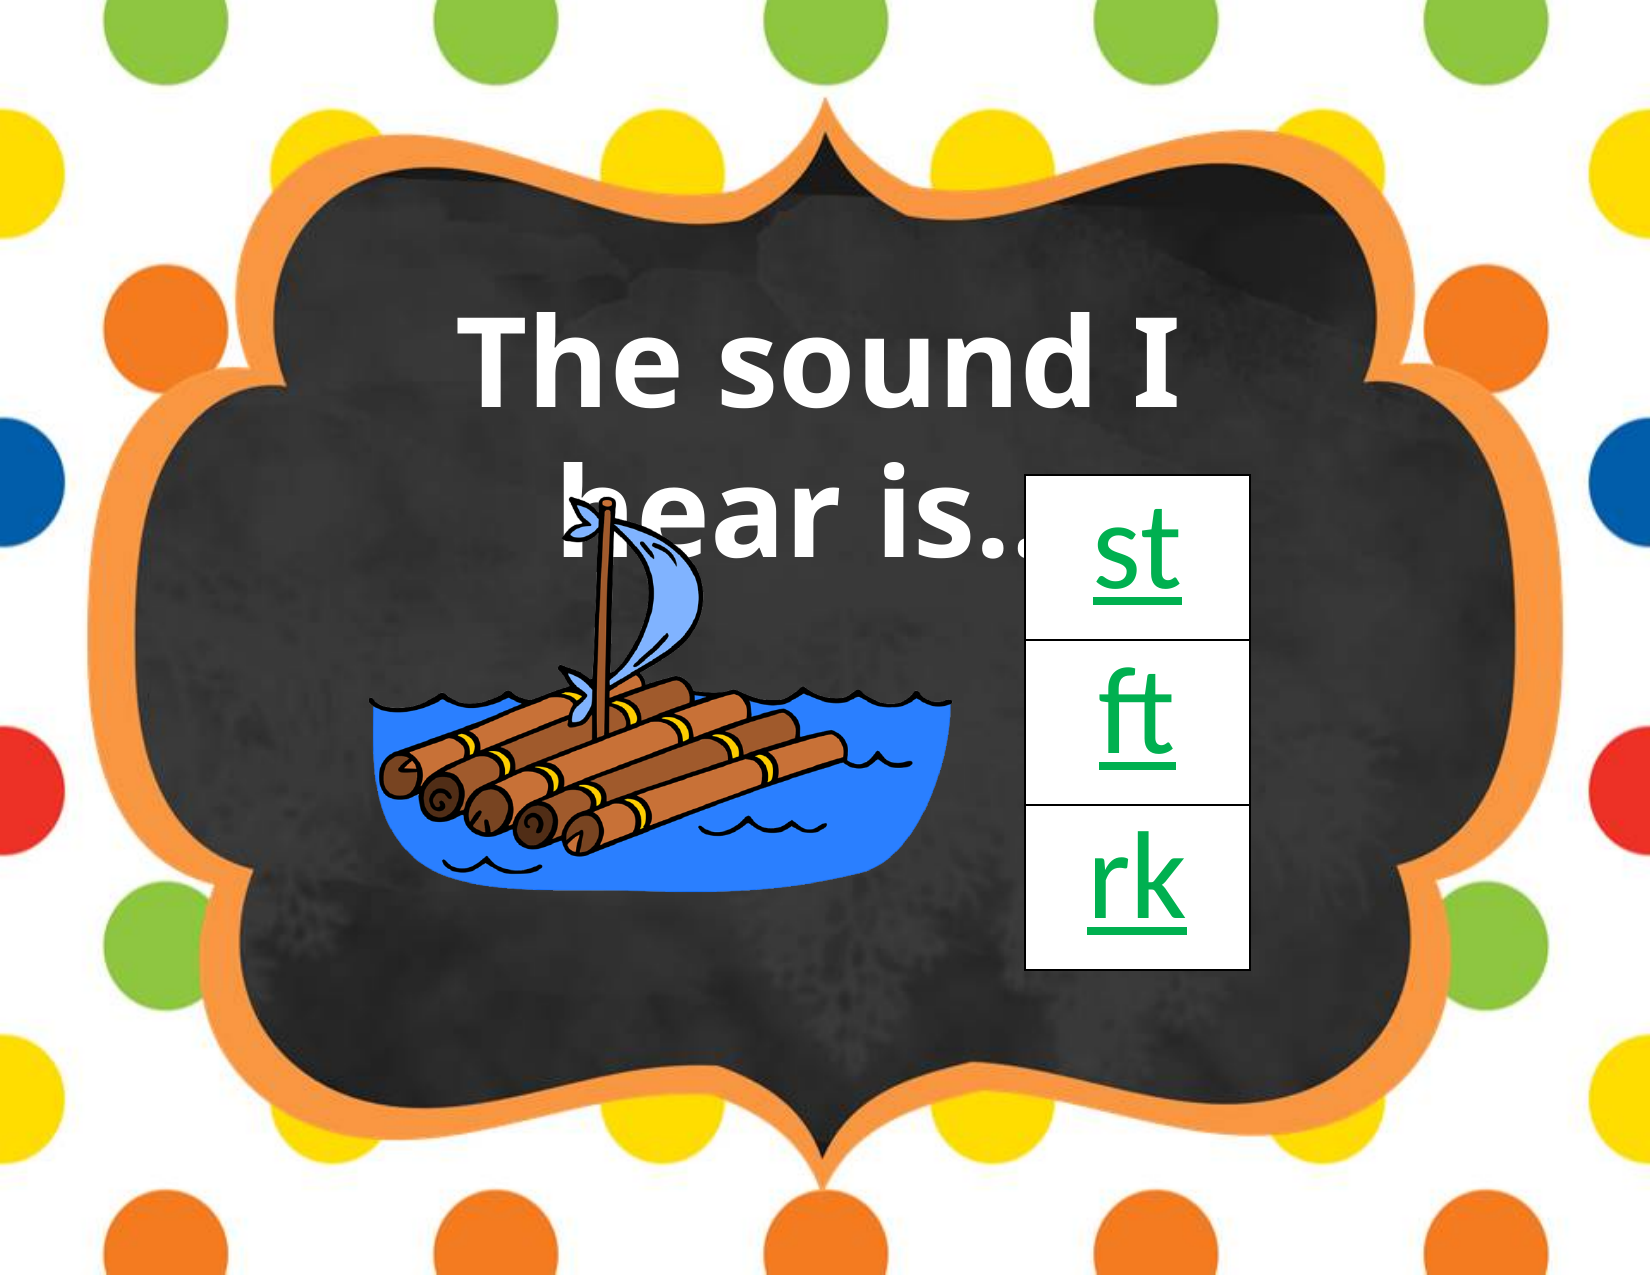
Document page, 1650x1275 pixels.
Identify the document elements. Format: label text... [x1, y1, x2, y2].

table_cell rk [1026, 806, 1249, 969]
table_header st [1026, 476, 1249, 639]
text_box The sound I hear is… [362, 274, 1275, 590]
picture [0, 0, 1650, 1275]
table_cell ft [1026, 641, 1249, 804]
